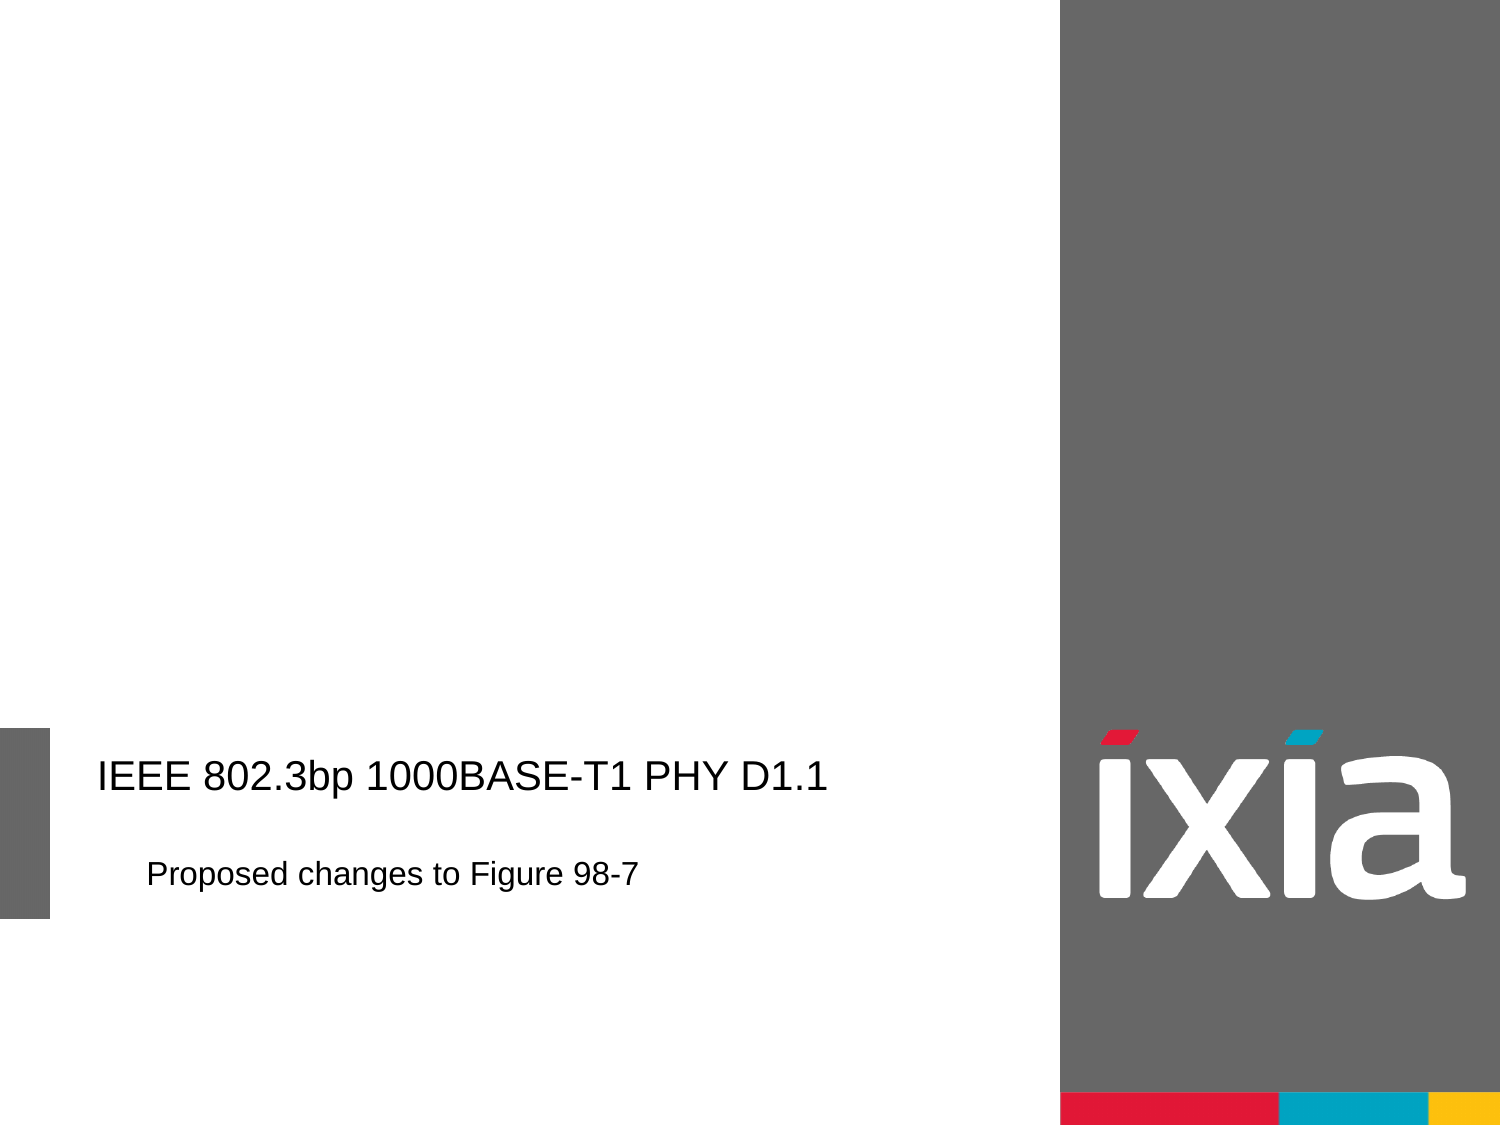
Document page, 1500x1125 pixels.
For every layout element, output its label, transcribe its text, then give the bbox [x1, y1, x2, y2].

picture [0, 728, 50, 919]
list Proposed changes to Figure 98-7 [131, 845, 1026, 984]
picture [1061, 1093, 1500, 1125]
picture [1060, 0, 1500, 1092]
title IEEE 802.3bp 1000BASE-T1 PHY D1.1 [81, 735, 1029, 812]
